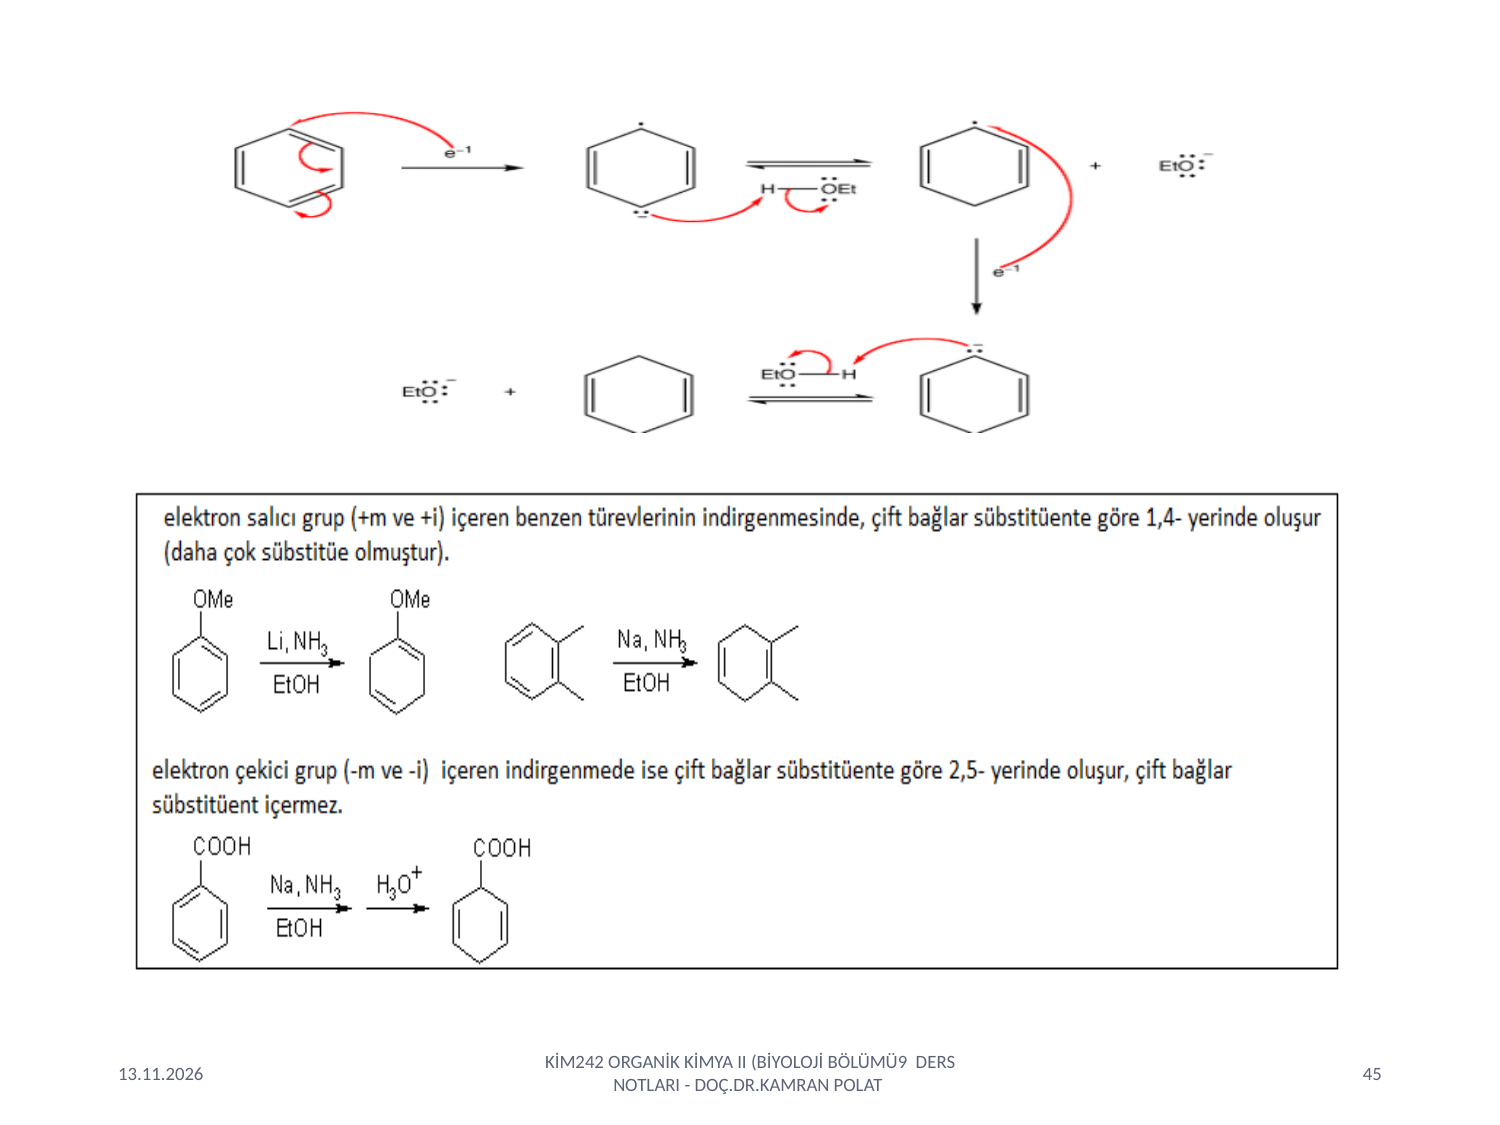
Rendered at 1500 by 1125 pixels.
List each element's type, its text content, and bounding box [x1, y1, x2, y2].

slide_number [103, 1042, 441, 1103]
footer KİM242 ORGANİK KİMYA II (BİYOLOJİ BÖLÜMÜ9 DERS NOTLARI - DOÇ.DR.KAMRAN POLAT [496, 1042, 1004, 1103]
picture [123, 479, 1353, 988]
picture [159, 66, 1247, 433]
slide_number 45 [1059, 1042, 1397, 1103]
